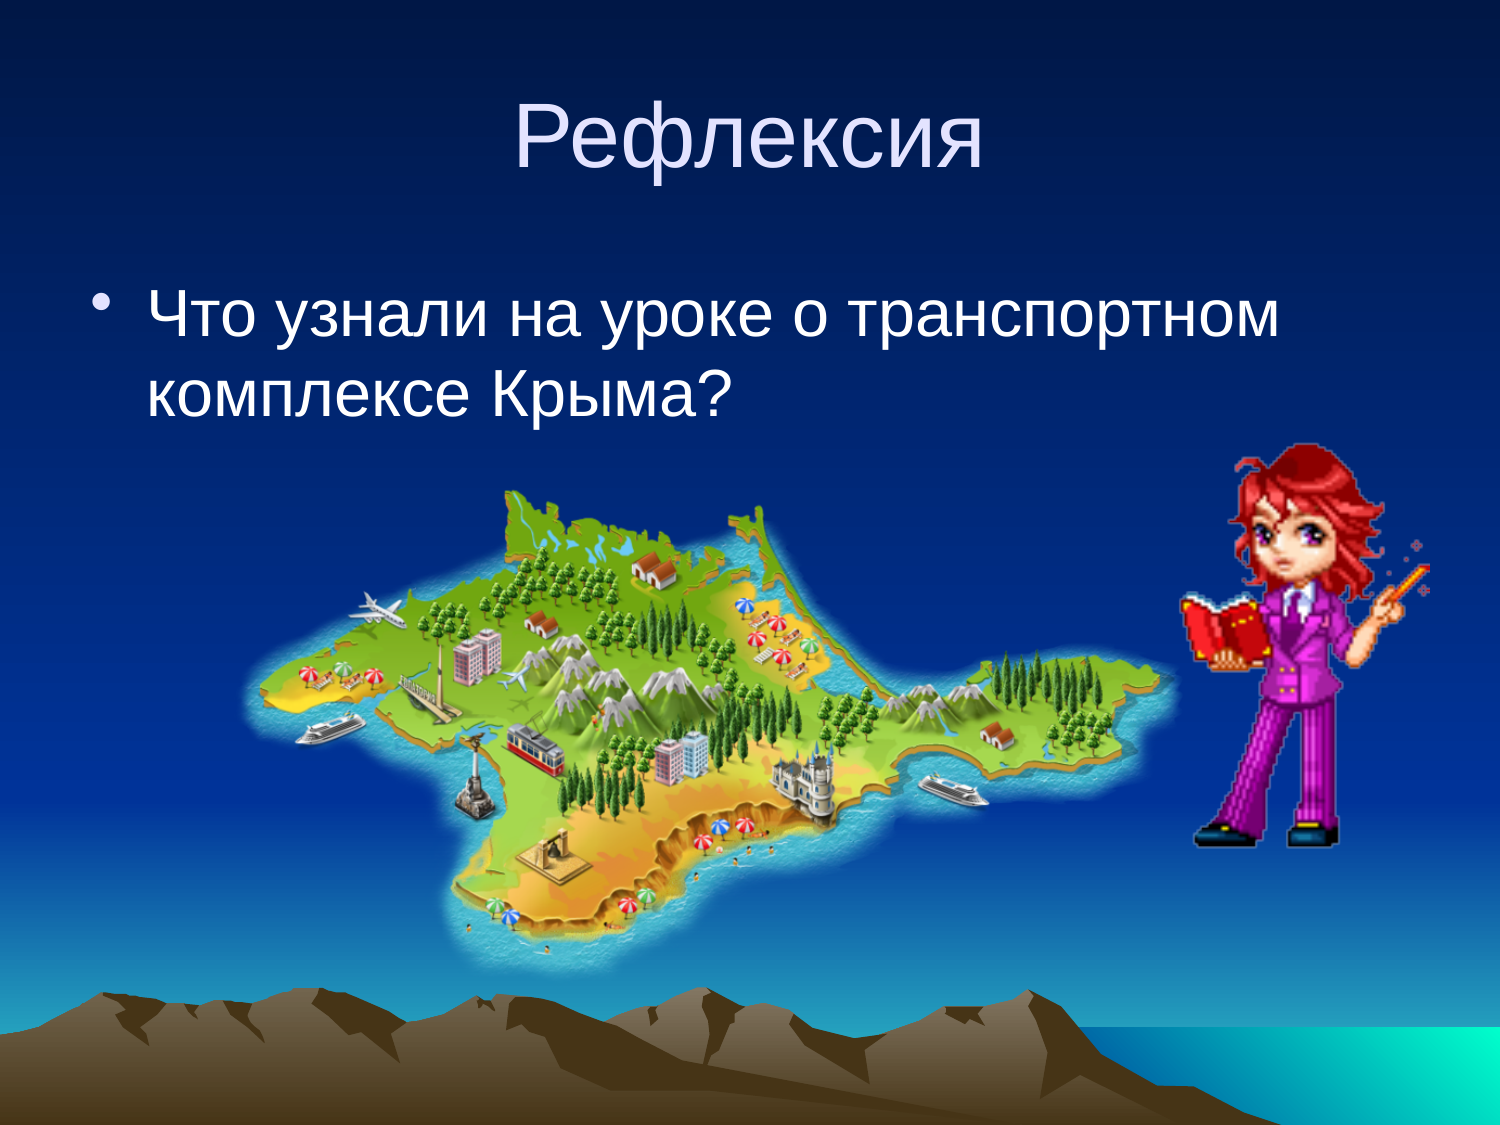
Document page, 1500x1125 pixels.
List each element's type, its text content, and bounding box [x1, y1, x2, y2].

title Рефлексия [74, 37, 1426, 226]
picture [222, 316, 1430, 1097]
list Что узнали на уроке о транспортном комплексе Крыма? [74, 262, 1426, 505]
